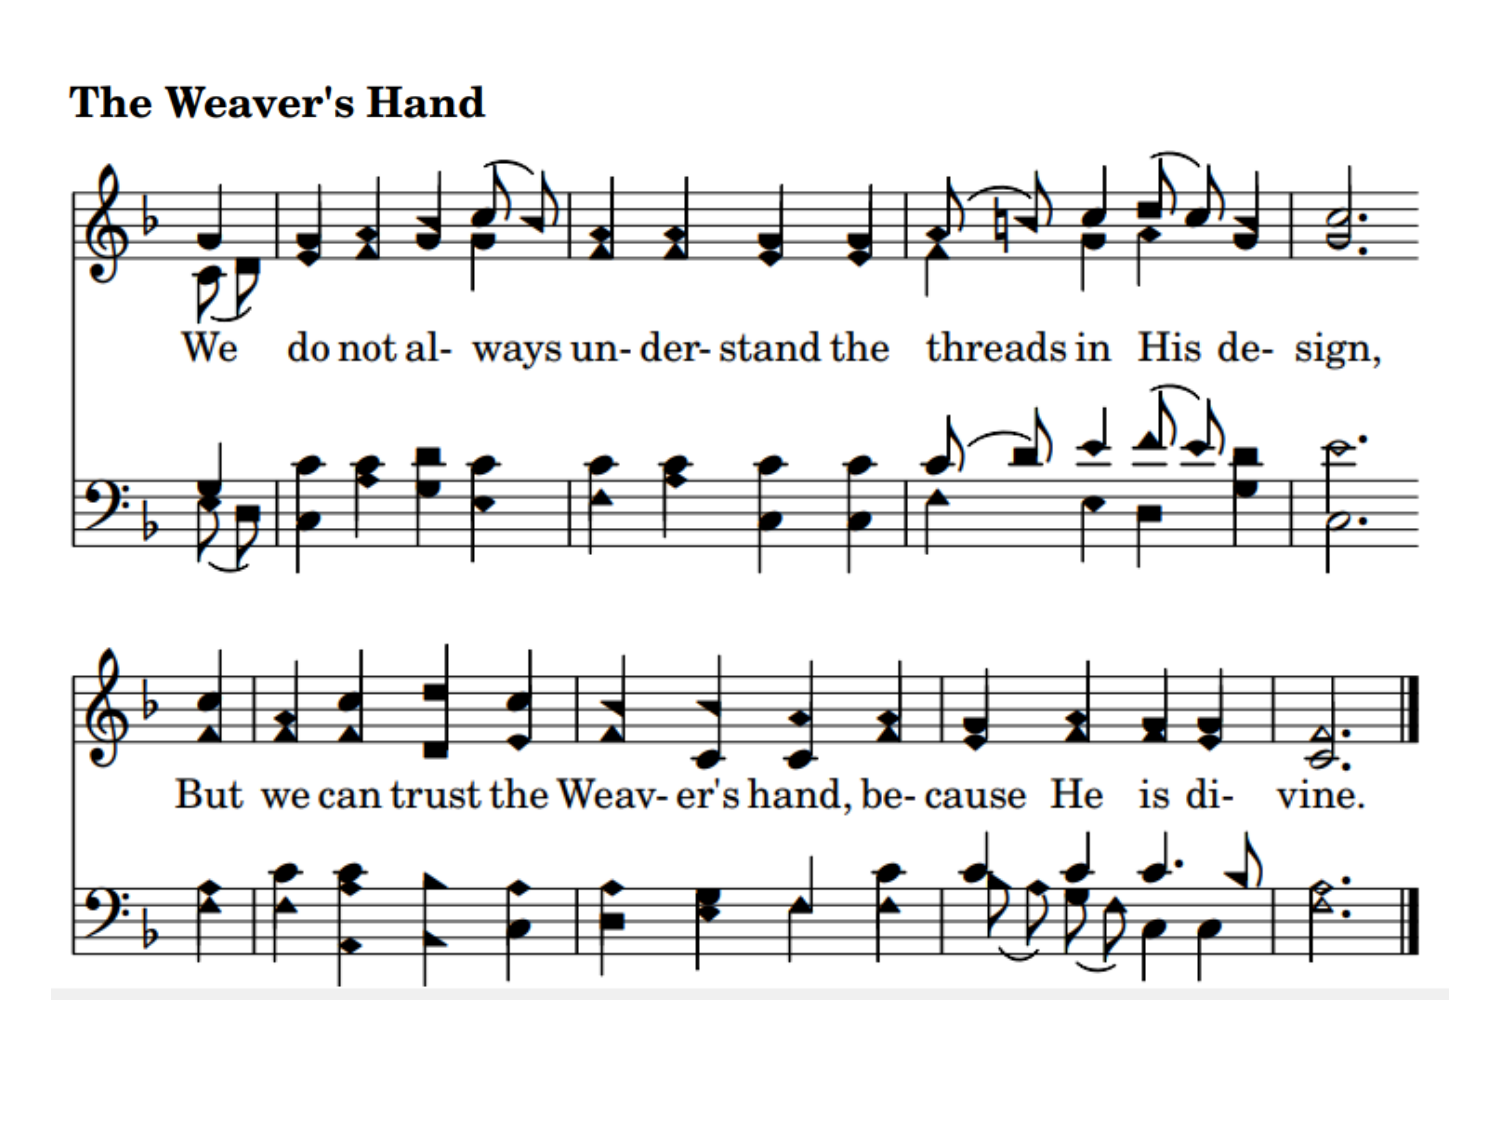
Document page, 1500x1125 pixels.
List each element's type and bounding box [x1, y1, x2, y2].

picture [49, 62, 501, 132]
picture [50, 136, 1450, 1000]
